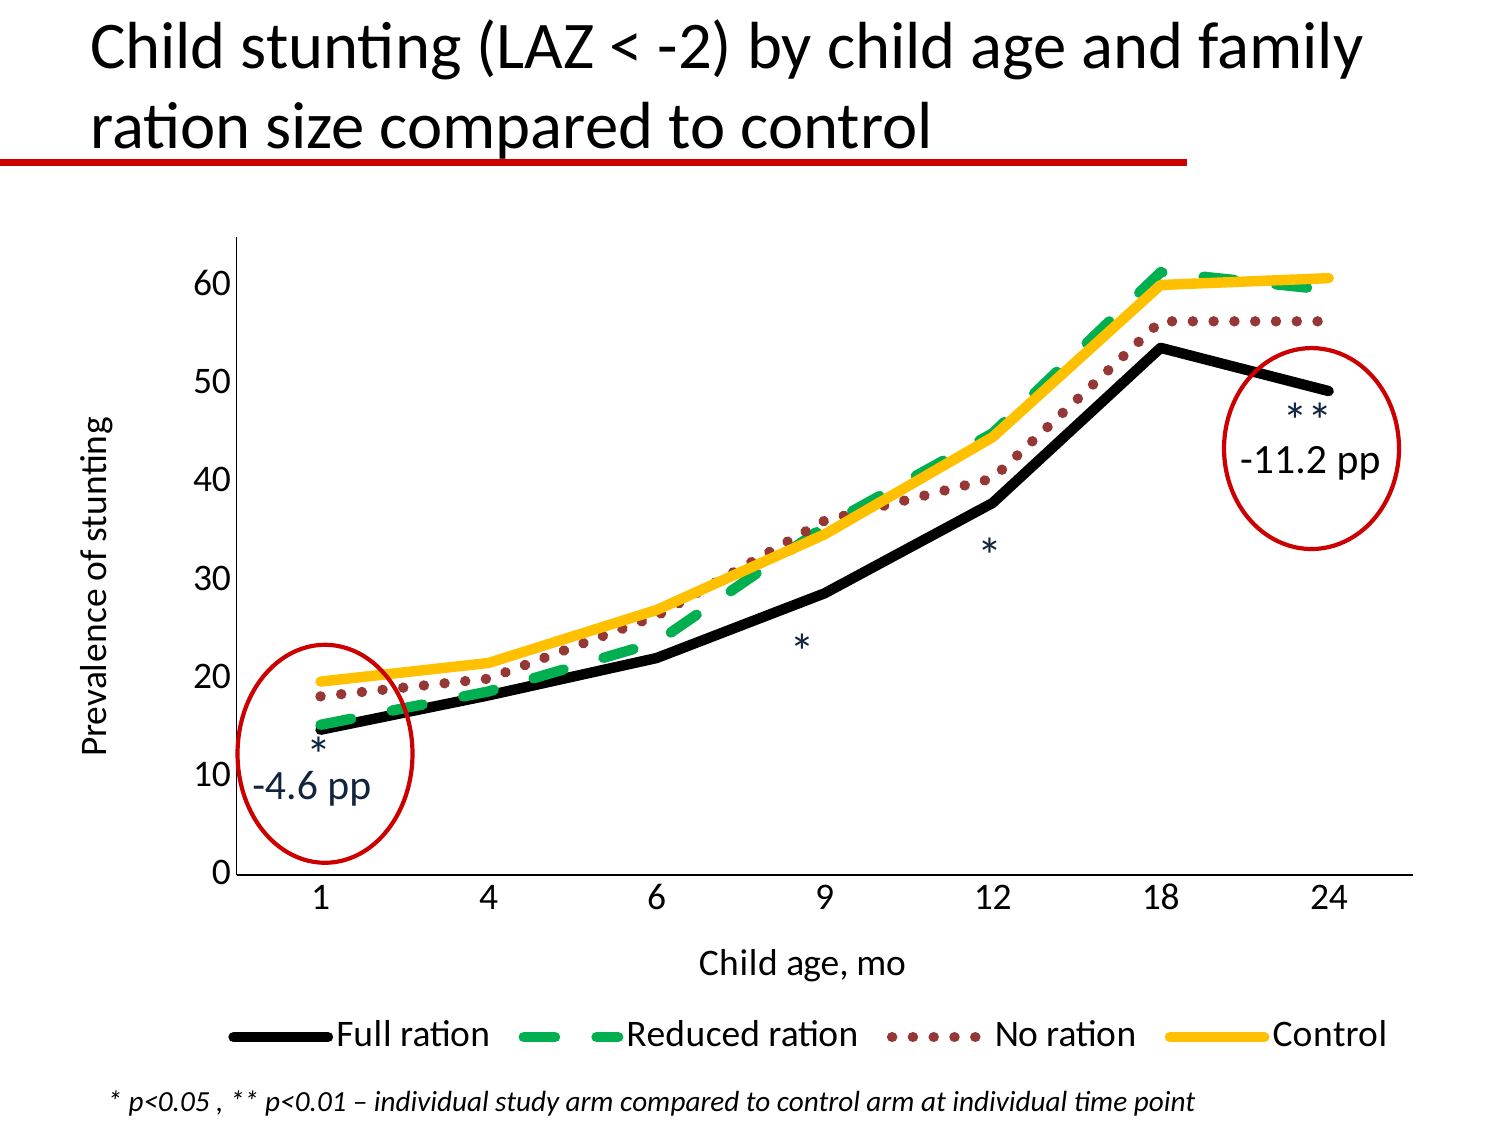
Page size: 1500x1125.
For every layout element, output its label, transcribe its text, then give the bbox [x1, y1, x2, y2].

text_box * p<0.05 , ** p<0.01 – individual study arm compared to control arm at individual time point [92, 1082, 1268, 1125]
chart [49, 199, 1428, 1075]
text_box Child stunting (LAZ < -2) by child age and family ration size compared to control [74, 1, 1413, 163]
